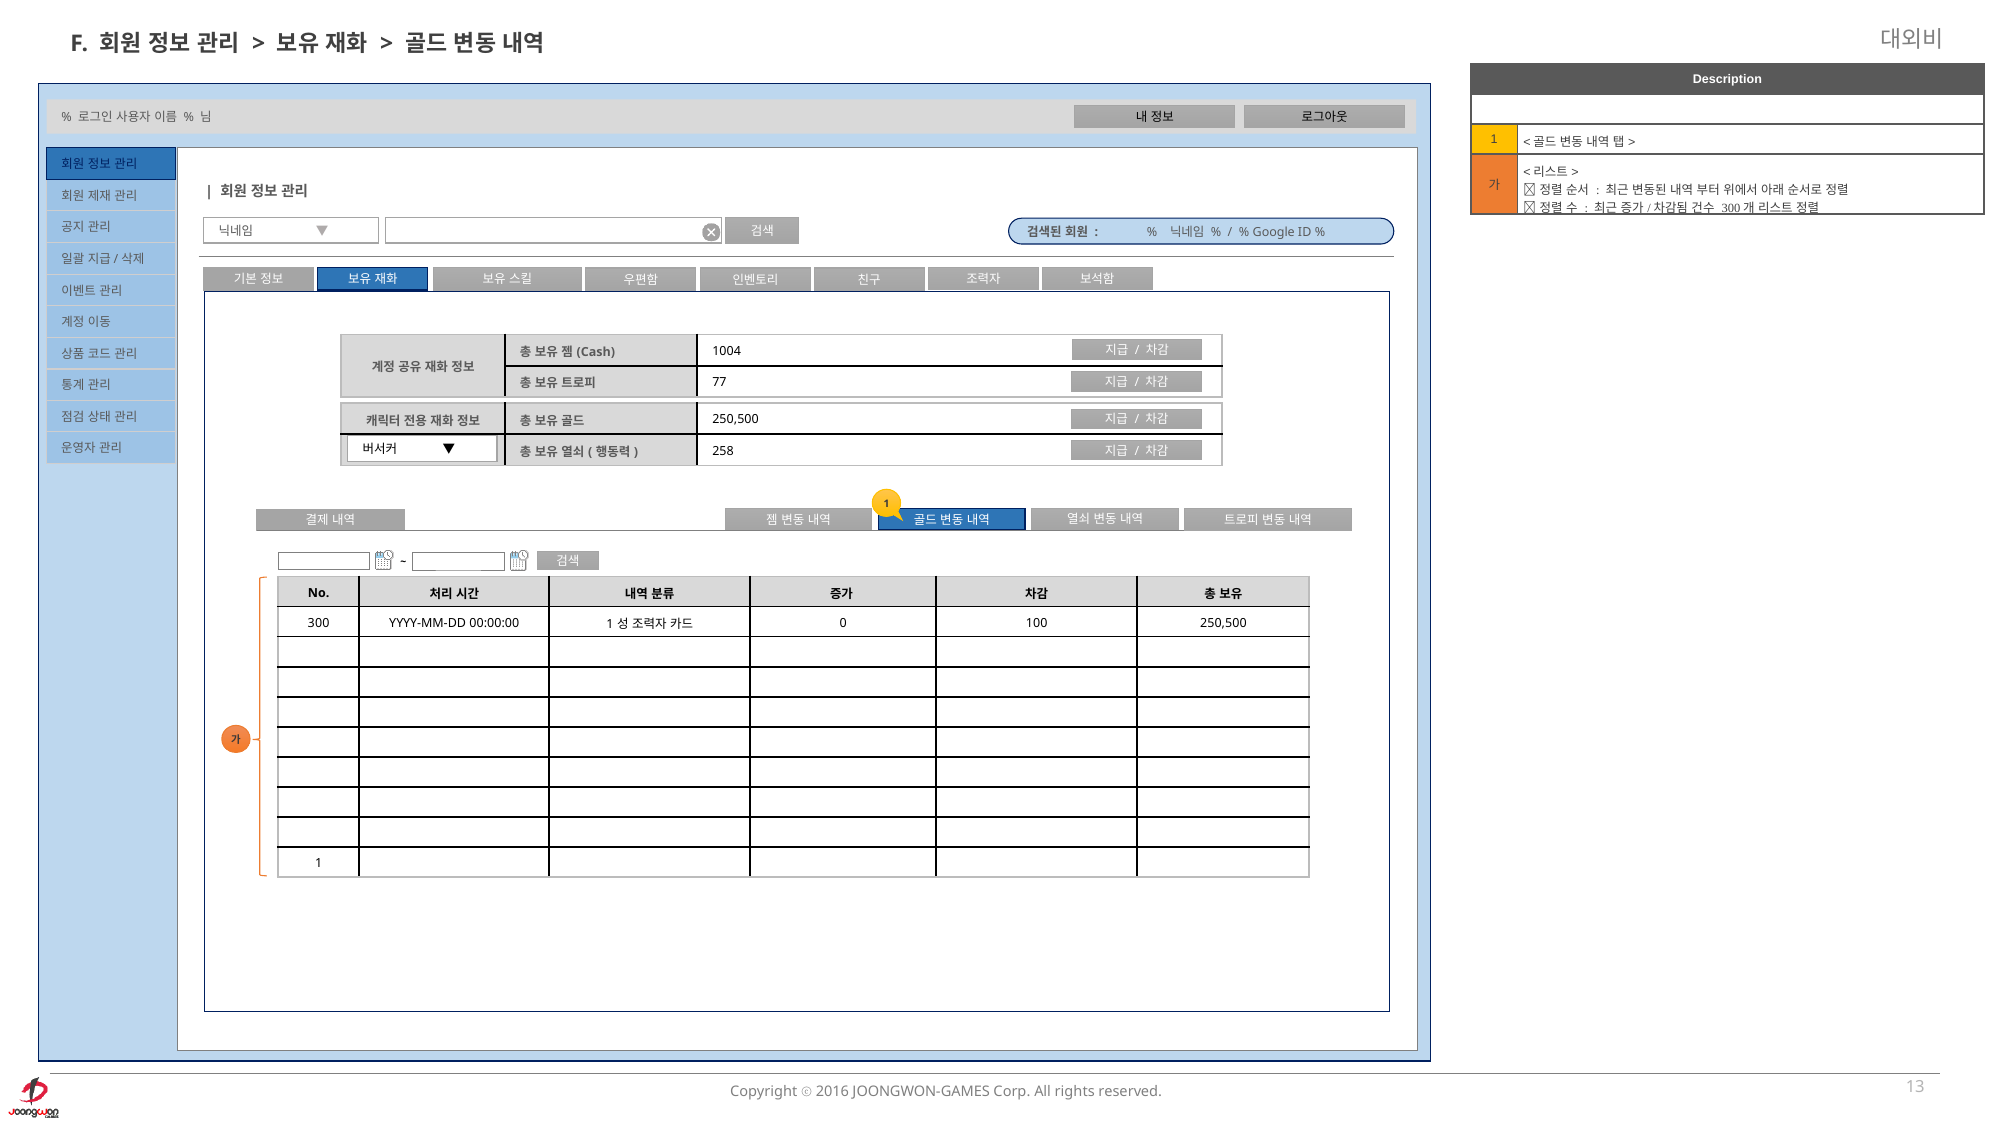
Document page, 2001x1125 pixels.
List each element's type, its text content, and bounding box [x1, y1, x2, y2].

table_cell [751, 698, 935, 726]
table_cell 77 [698, 367, 1221, 396]
table_cell [937, 728, 1136, 756]
text_box [252, 576, 267, 877]
table_cell [751, 818, 935, 846]
table_cell [550, 698, 749, 726]
table_cell [279, 637, 358, 666]
table_cell 1 [279, 848, 358, 876]
table_cell [751, 728, 935, 756]
text_box % 로그인 사용자 이름 % 님 [46, 99, 1417, 134]
table_cell [279, 788, 358, 816]
table_cell [279, 668, 358, 696]
text_box 공지 관리 [46, 210, 176, 242]
table_cell [550, 788, 749, 816]
table_header 증가 [751, 577, 935, 606]
text_box 상품 코드 관리 [46, 337, 176, 370]
table_cell [360, 848, 548, 876]
picture [375, 550, 394, 570]
text_box 기본 정보 [203, 267, 314, 291]
table_cell [1138, 848, 1308, 876]
table_cell 0 [751, 607, 935, 636]
table_cell [937, 788, 1136, 816]
text_box 젬 변동 내역 [725, 508, 872, 530]
table_cell 1 [1472, 125, 1517, 153]
text_box 보유 스킬 [433, 267, 582, 291]
text_box ~ [385, 547, 422, 576]
slide_number 13 [1828, 1073, 1940, 1102]
table_cell [937, 818, 1136, 846]
table_cell [360, 788, 548, 816]
table_cell [751, 788, 935, 816]
text_box 1 [871, 488, 904, 522]
table_cell [937, 758, 1136, 786]
text_box [412, 551, 505, 571]
table_cell [550, 818, 749, 846]
table_cell 총 보유 열쇠(행동력) [506, 435, 696, 465]
table_cell [751, 848, 935, 876]
table_cell <골드 변동 내역 탭> [1518, 125, 1983, 153]
table_cell [1138, 668, 1308, 696]
table_cell [751, 637, 935, 666]
table_header 총 보유 골드 [506, 404, 696, 433]
table_cell [937, 637, 1136, 666]
text_box 검색 [725, 217, 799, 244]
table_header 총 보유 젬(Cash) [506, 335, 696, 365]
text_box 닉네임 ▼ [203, 217, 379, 244]
table_cell [550, 848, 749, 876]
table_cell [360, 637, 548, 666]
text_box 계정 이동 [46, 305, 176, 337]
text_box 결제 내역 [256, 509, 405, 530]
table_cell [937, 668, 1136, 696]
table_cell [937, 848, 1136, 876]
table_cell [1138, 788, 1308, 816]
table_cell [342, 435, 504, 465]
text_box 보유 재화 [317, 267, 428, 291]
table_cell [279, 728, 358, 756]
table_cell [279, 758, 358, 786]
table_cell [751, 668, 935, 696]
text_box 트로피 변동 내역 [1184, 508, 1352, 531]
table_header 차감 [937, 577, 1136, 606]
text_box 내 정보 [1074, 105, 1235, 128]
text_box 로그아웃 [1244, 105, 1405, 128]
text_box 우편함 [585, 267, 696, 291]
table_cell [1138, 758, 1308, 786]
text_box 이벤트 관리 [46, 274, 176, 305]
table_cell [550, 637, 749, 666]
table_cell <리스트> 정렬 순서 : 최근 변동된 내역 부터 위에서 아래 순서로 정렬 정렬 수 : 최근 증가/차감됨 건수 300개 리스트 정렬 [1518, 155, 1983, 213]
table_cell [279, 818, 358, 846]
text_box 열쇠 변동 내역 [1031, 508, 1179, 530]
text_box 가 [221, 724, 251, 753]
table_cell [360, 668, 548, 696]
table_cell [360, 698, 548, 726]
text_box 회원 정보 관리 [46, 147, 176, 180]
table_cell [360, 818, 548, 846]
text_box 운영자 관리 [46, 431, 176, 464]
text_box [277, 551, 370, 570]
text_box 통계 관리 [46, 370, 176, 400]
table_cell YYYY-MM-DD 00:00:00 [360, 607, 548, 636]
table_cell 258 [698, 435, 1221, 465]
text_box 보석함 [1042, 267, 1153, 290]
table_cell 300 [279, 607, 358, 636]
table_cell [360, 728, 548, 756]
text_box 조력자 [928, 267, 1039, 290]
text_box 검색된 회원 : % 닉네임 % / % Google ID % [1008, 217, 1395, 245]
table_cell [1138, 637, 1308, 666]
picture [700, 221, 722, 243]
text_box 제재 상태 - 제재 처리자 및 처리일 - 제재 및 해제 사유 - [176, 147, 1419, 1052]
text_box 골드 변동 내역 [878, 508, 1026, 530]
table_cell [550, 758, 749, 786]
table_header 총 보유 [1138, 577, 1308, 606]
table_header 계정 공유 재화 정보 [342, 335, 504, 396]
table_cell [550, 728, 749, 756]
table_cell 100 [937, 607, 1136, 636]
table_cell [1138, 698, 1308, 726]
text_box 친구 [814, 267, 925, 291]
table_header 처리 시간 [360, 577, 548, 606]
text_box 일괄 지급/삭제 [46, 242, 176, 274]
table_cell 1성 조력자 카드 [550, 607, 749, 636]
text_box 검색 [537, 551, 599, 570]
text_box | 회원 정보 관리 [190, 174, 323, 207]
table_cell 가 [1472, 155, 1517, 213]
table_cell [1138, 818, 1308, 846]
table_cell [751, 758, 935, 786]
table_cell [1138, 728, 1308, 756]
table_header Description [1472, 65, 1983, 93]
table_header 250,500 [698, 404, 1221, 433]
table_header No. [279, 577, 358, 606]
table_cell 총 보유 트로피 [506, 367, 696, 396]
picture [510, 550, 529, 571]
text_box 인벤토리 [700, 267, 811, 291]
table_header 1004 [698, 335, 1221, 365]
table_cell [1472, 95, 1983, 123]
text_box 회원 제재 관리 [46, 180, 176, 210]
text_box 지급 / 차감 [1071, 440, 1202, 460]
text_box F. 회원 정보 관리 > 보유 재화 > 골드 변동 내역 [55, 20, 561, 64]
table_cell [360, 758, 548, 786]
table_cell [550, 668, 749, 696]
text_box 점검 상태 관리 [46, 400, 176, 431]
table_header 내역 분류 [550, 577, 749, 606]
table_cell [937, 698, 1136, 726]
table_cell 250,500 [1138, 607, 1308, 636]
picture [0, 1074, 65, 1120]
table_cell [279, 698, 358, 726]
table_header 캐릭터 전용 재화 정보 [342, 404, 504, 433]
text_box [204, 291, 1390, 1012]
text_box [385, 217, 722, 244]
text_box 지급 / 차감 [1071, 409, 1202, 429]
text_box 버서커 ▼ [347, 435, 498, 462]
text_box [38, 83, 1431, 1062]
